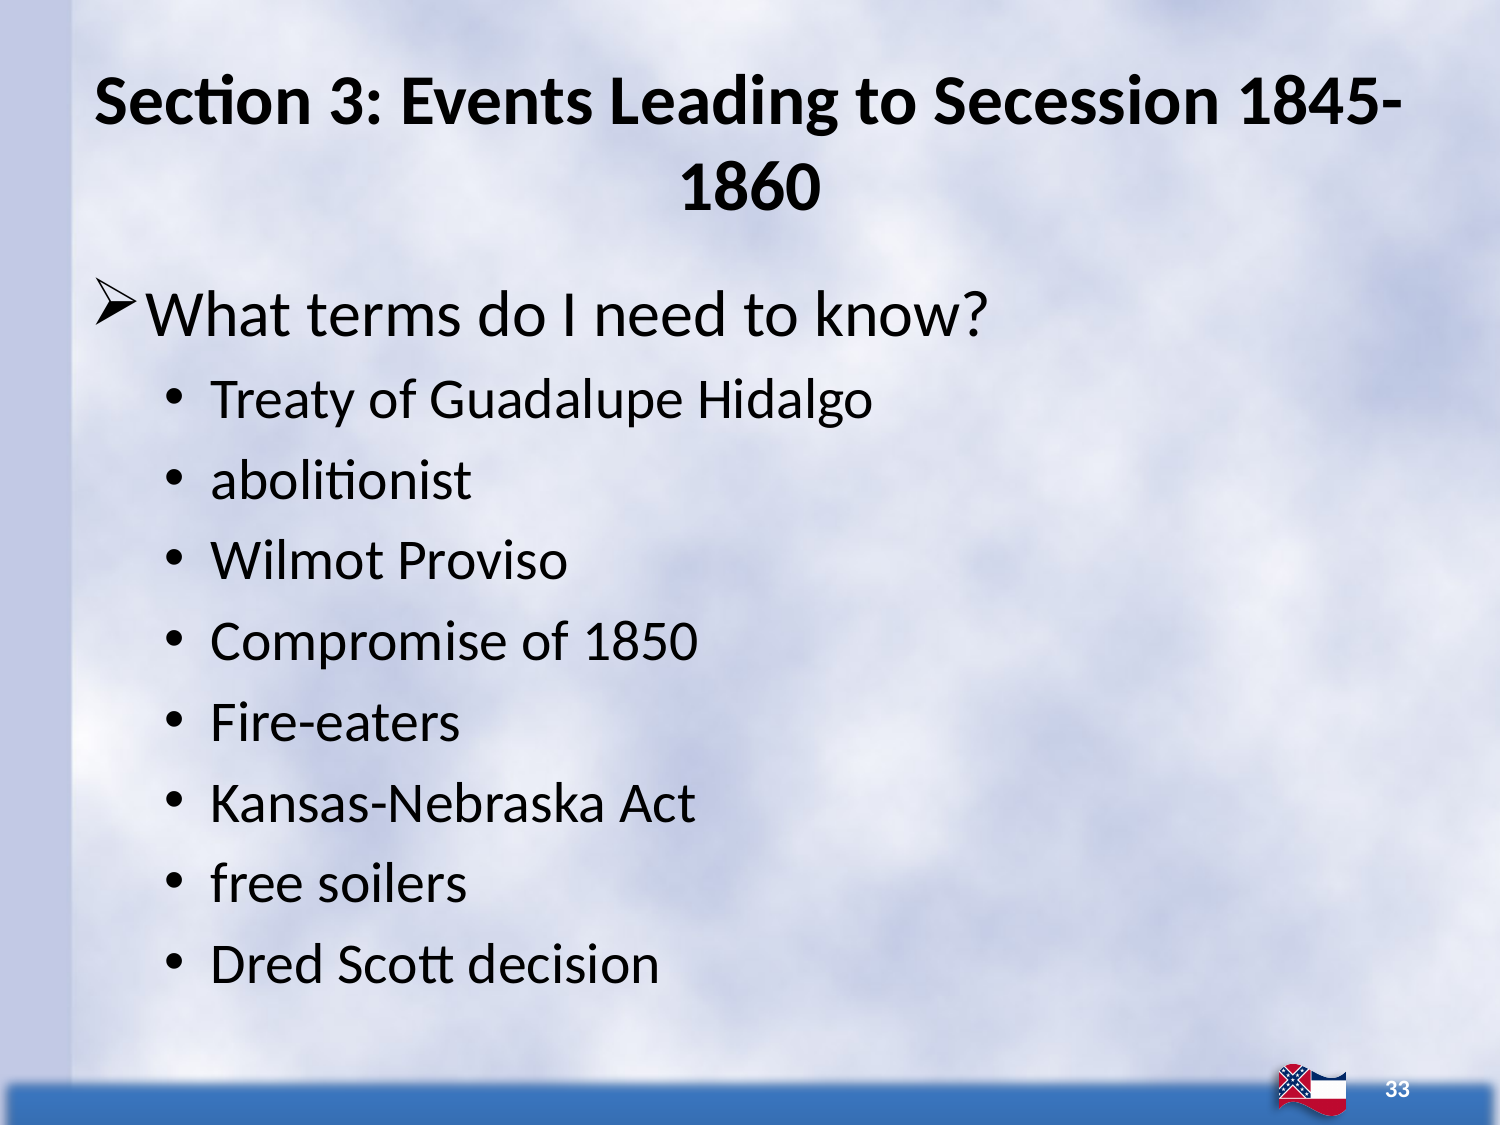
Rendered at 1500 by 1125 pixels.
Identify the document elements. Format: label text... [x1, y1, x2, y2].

slide_number 33 [1074, 1065, 1425, 1125]
list What terms do I need to know? Treaty of Guadalupe Hidalgo abolitionist Wilmot Proviso Compromise of 1850 Fire-eaters Kansas-Nebraska Act free soilers Dred Scott decision [75, 262, 1425, 1005]
picture [0, 0, 1500, 1125]
title Section 3: Events Leading to Secession 1845-1860 [75, 45, 1425, 233]
